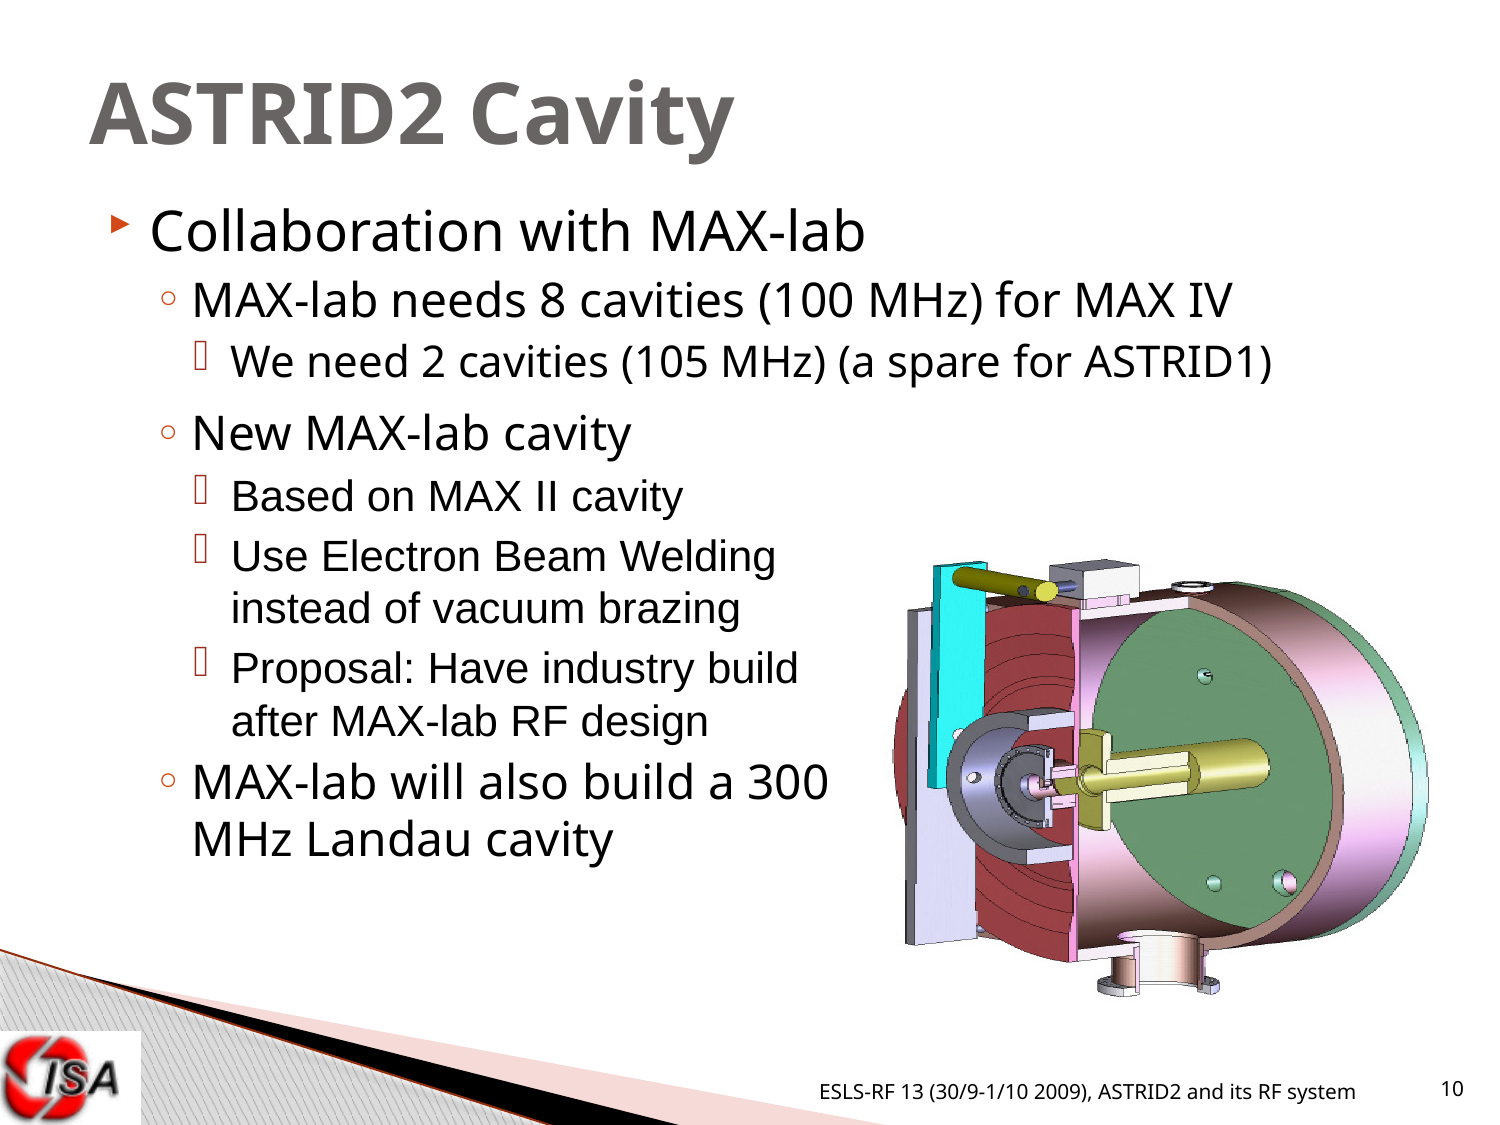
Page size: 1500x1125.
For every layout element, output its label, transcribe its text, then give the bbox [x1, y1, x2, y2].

text_box New MAX-lab cavity Based on MAX II cavity Use Electron Beam Welding instead of vacuum brazing Proposal: Have industry build after MAX-lab RF design MAX-lab will also build a 300 MHz Landau cavity [74, 395, 877, 1055]
list Collaboration with MAX-lab MAX-lab needs 8 cavities (100 MHz) for MAX IV We need 2 cavities (105 MHz) (a spare for ASTRID1) [74, 187, 1461, 528]
picture [0, 1031, 141, 1125]
picture [849, 532, 1469, 1021]
title ASTRID2 Cavity [75, 45, 1425, 176]
slide_number 10 [1418, 1066, 1479, 1112]
footer ESLS-RF 13 (30/9-1/10 2009), ASTRID2 and its RF system [718, 1066, 1372, 1112]
